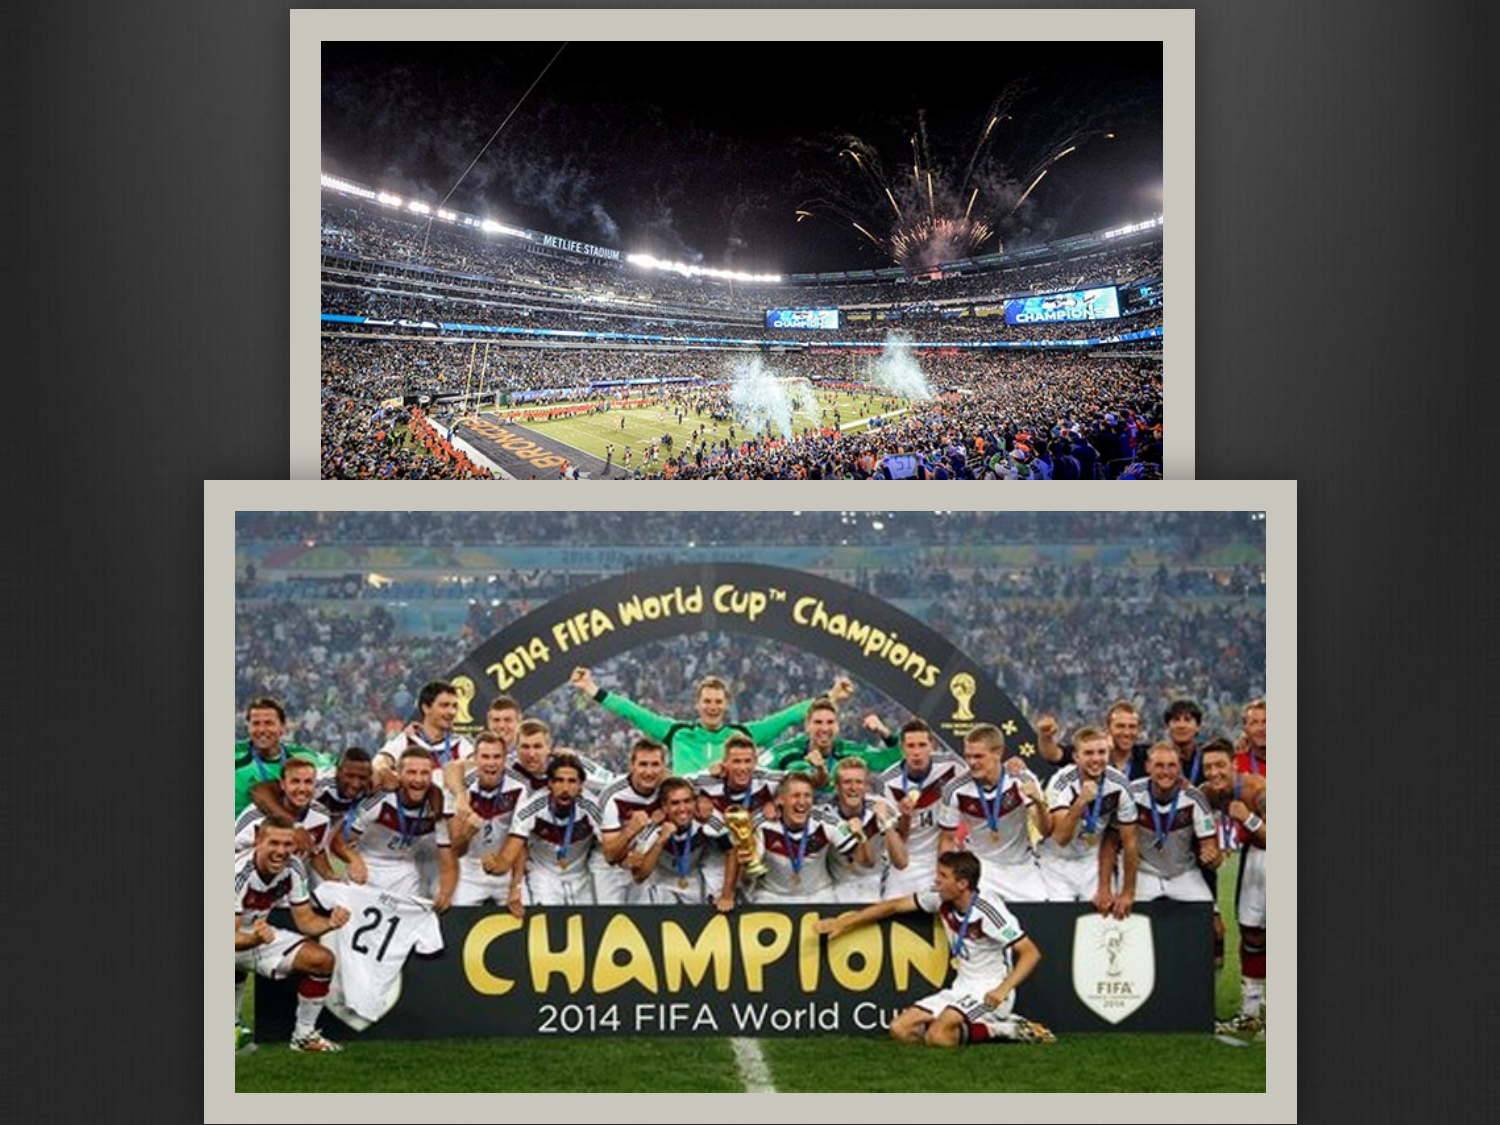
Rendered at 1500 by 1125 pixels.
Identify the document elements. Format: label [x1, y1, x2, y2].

picture [235, 40, 1267, 1094]
